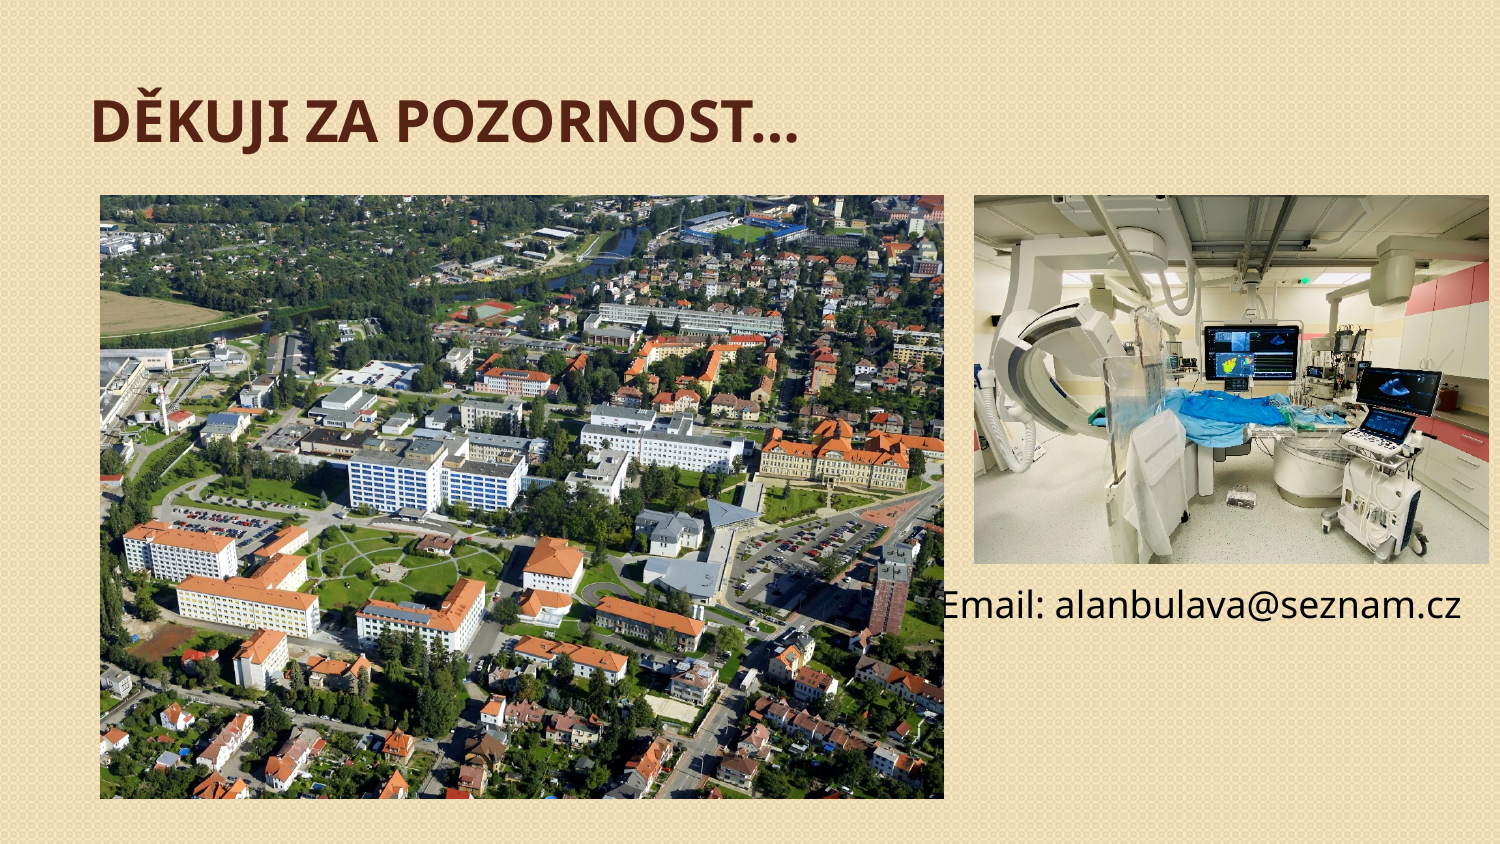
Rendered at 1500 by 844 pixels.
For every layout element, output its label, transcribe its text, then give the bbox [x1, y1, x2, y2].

picture [100, 195, 944, 799]
picture [974, 195, 1489, 564]
text_box Email: alanbulava@seznam.cz [951, 573, 1477, 634]
title Děkuji za pozornost… [75, 26, 1436, 162]
